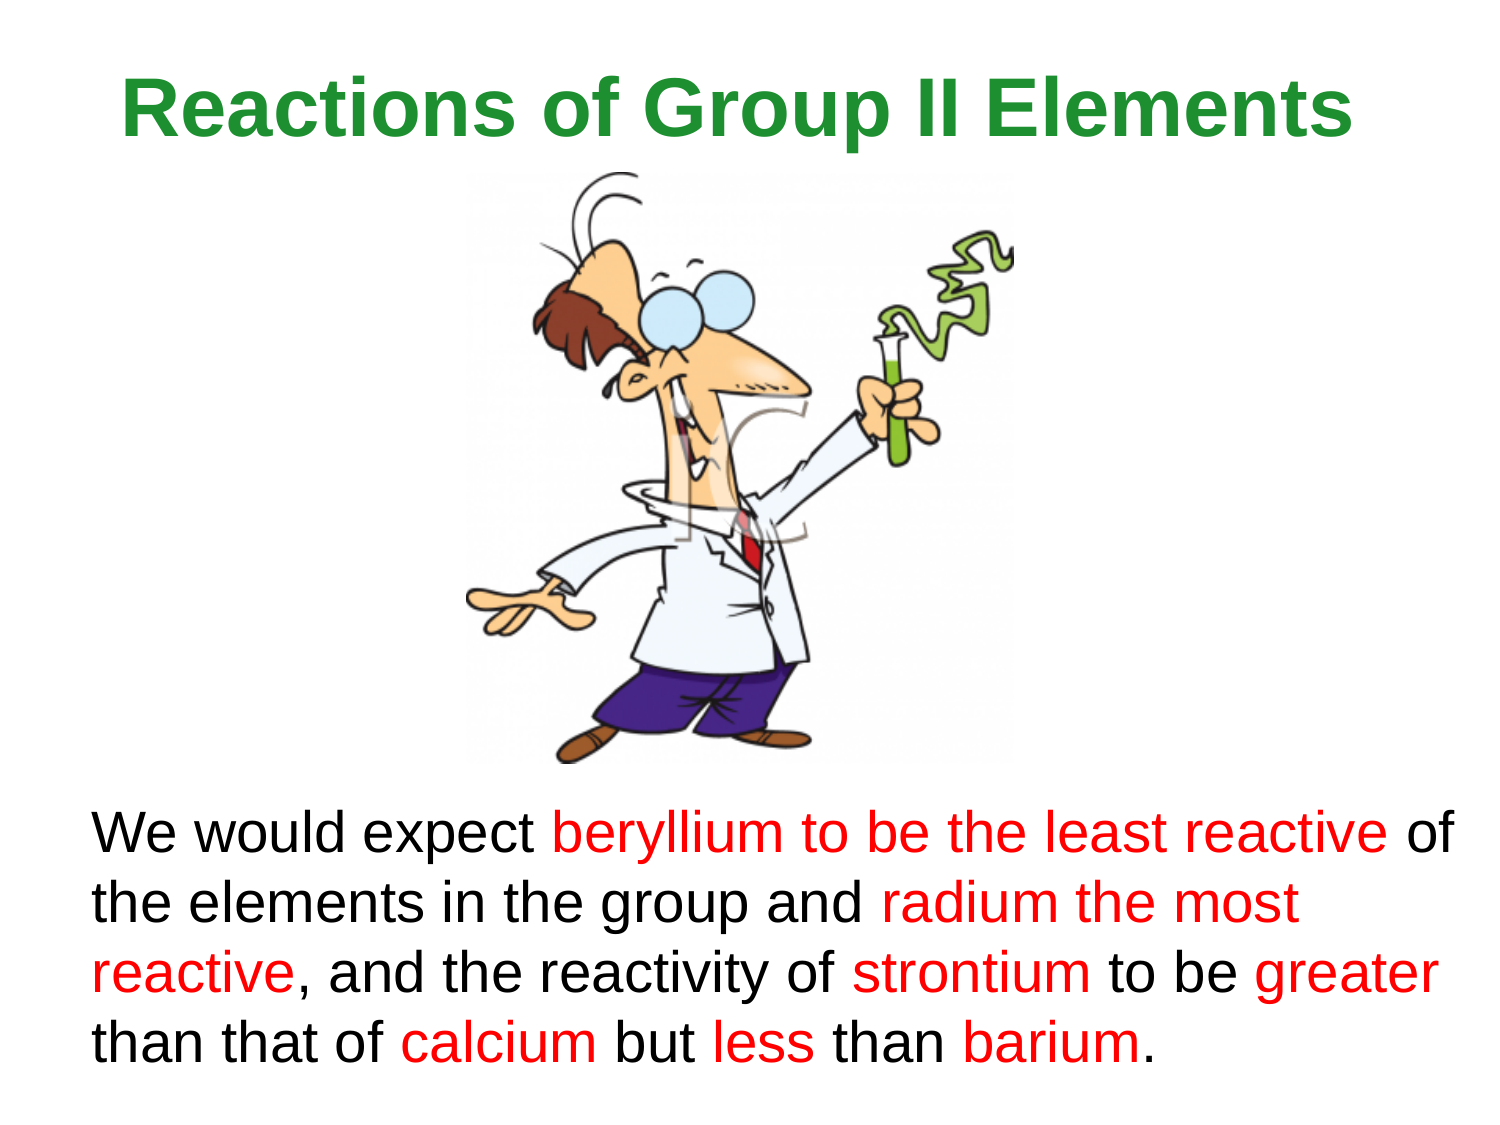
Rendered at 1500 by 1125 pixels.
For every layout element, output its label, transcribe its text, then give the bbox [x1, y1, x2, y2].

title Reactions of Group II Elements [17, 0, 1459, 207]
picture [466, 172, 1014, 764]
subtitle We would expect beryllium to be the least reactive of the elements in the group and radium the most reactive, and the reactivity of strontium to be greater than that of calcium but less than barium. [76, 786, 1471, 1094]
